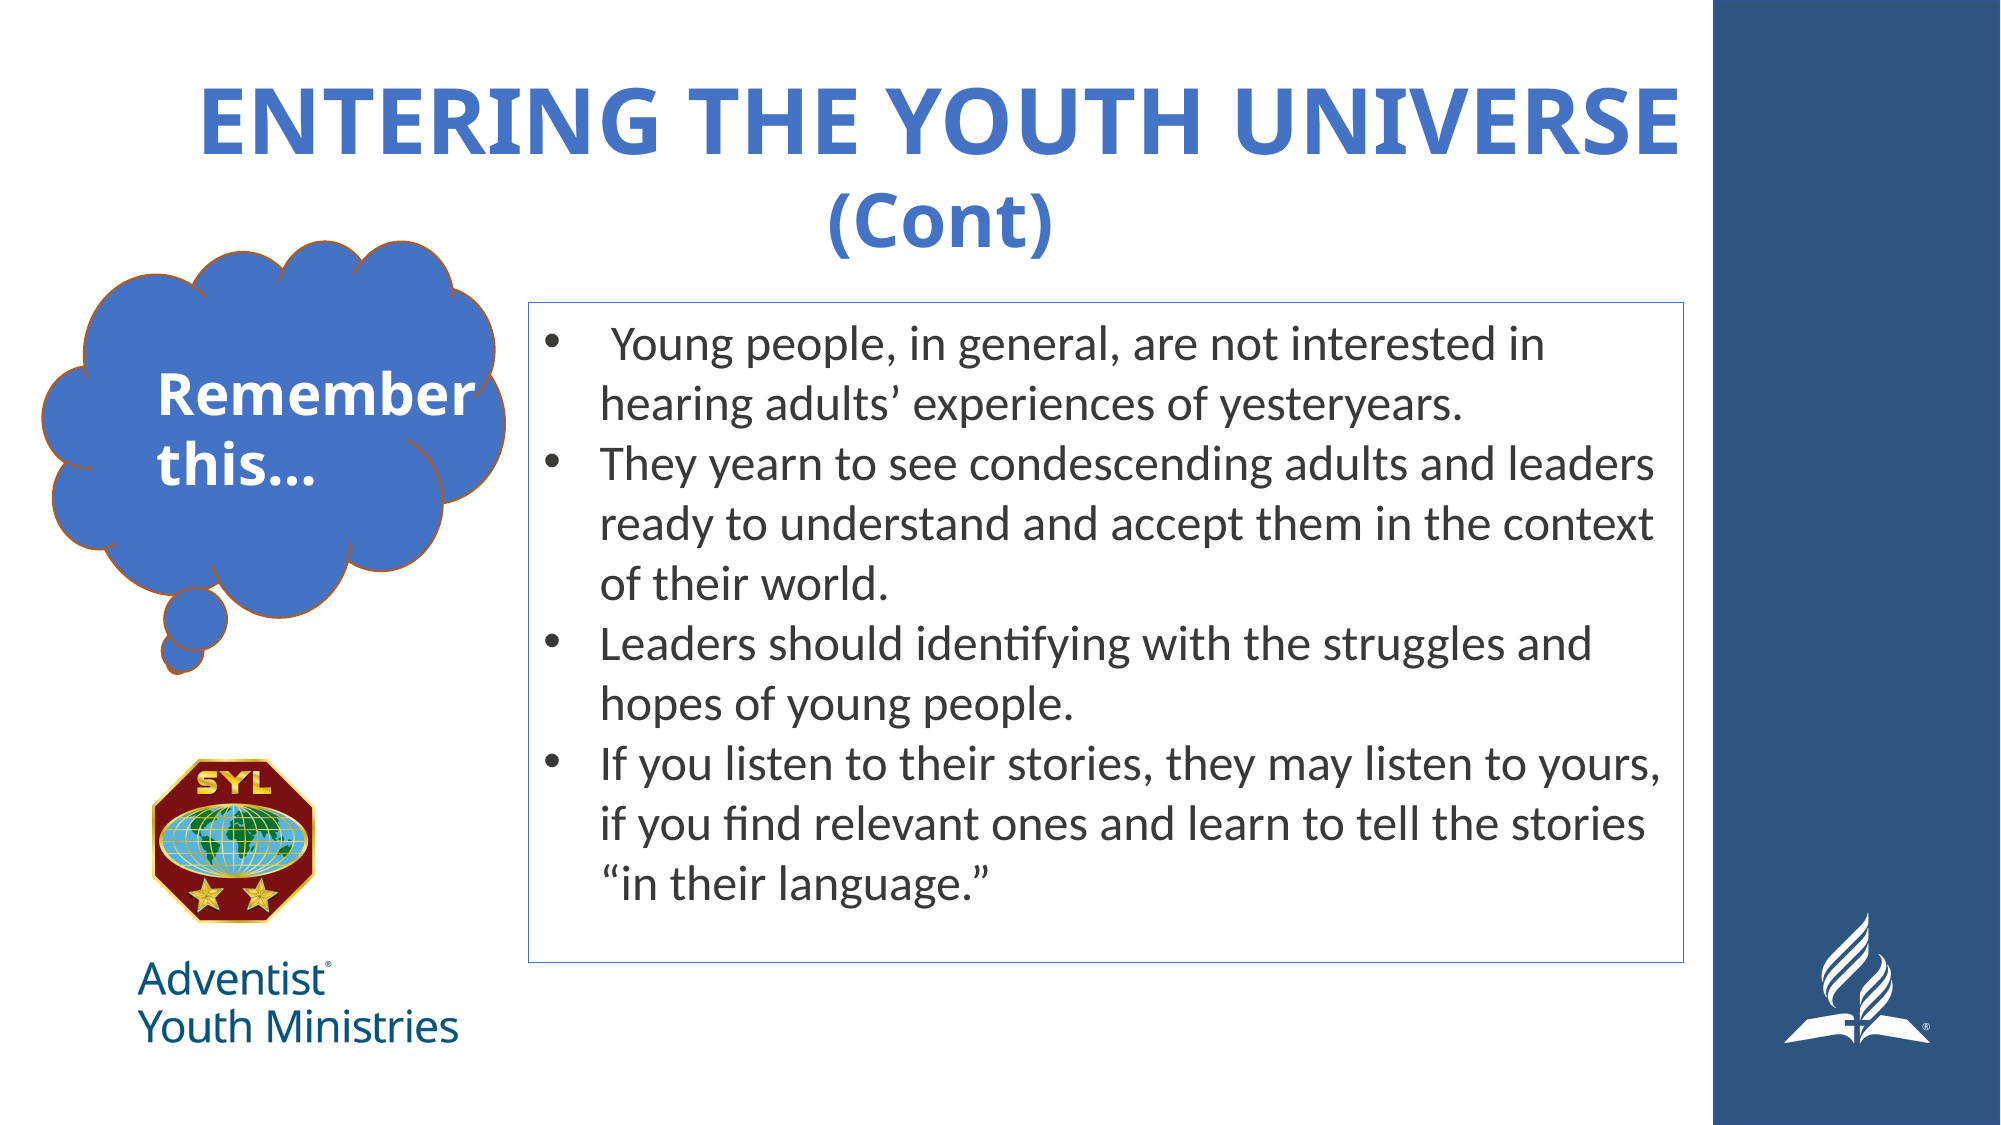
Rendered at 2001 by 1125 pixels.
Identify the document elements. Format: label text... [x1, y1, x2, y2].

text_box Young people, in general, are not interested in hearing adults’ experiences of yesteryears. They yearn to see condescending adults and leaders ready to understand and accept them in the context of their world. Leaders should identifying with the struggles and hopes of young people. If you listen to their stories, they may listen to yours, if you find relevant ones and learn to tell the stories “in their language.” [528, 302, 1684, 963]
picture [109, 730, 489, 1064]
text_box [42, 240, 573, 617]
picture [1771, 892, 1943, 1064]
text_box ENTERING THE YOUTH UNIVERSE (Cont) [180, 55, 1700, 271]
